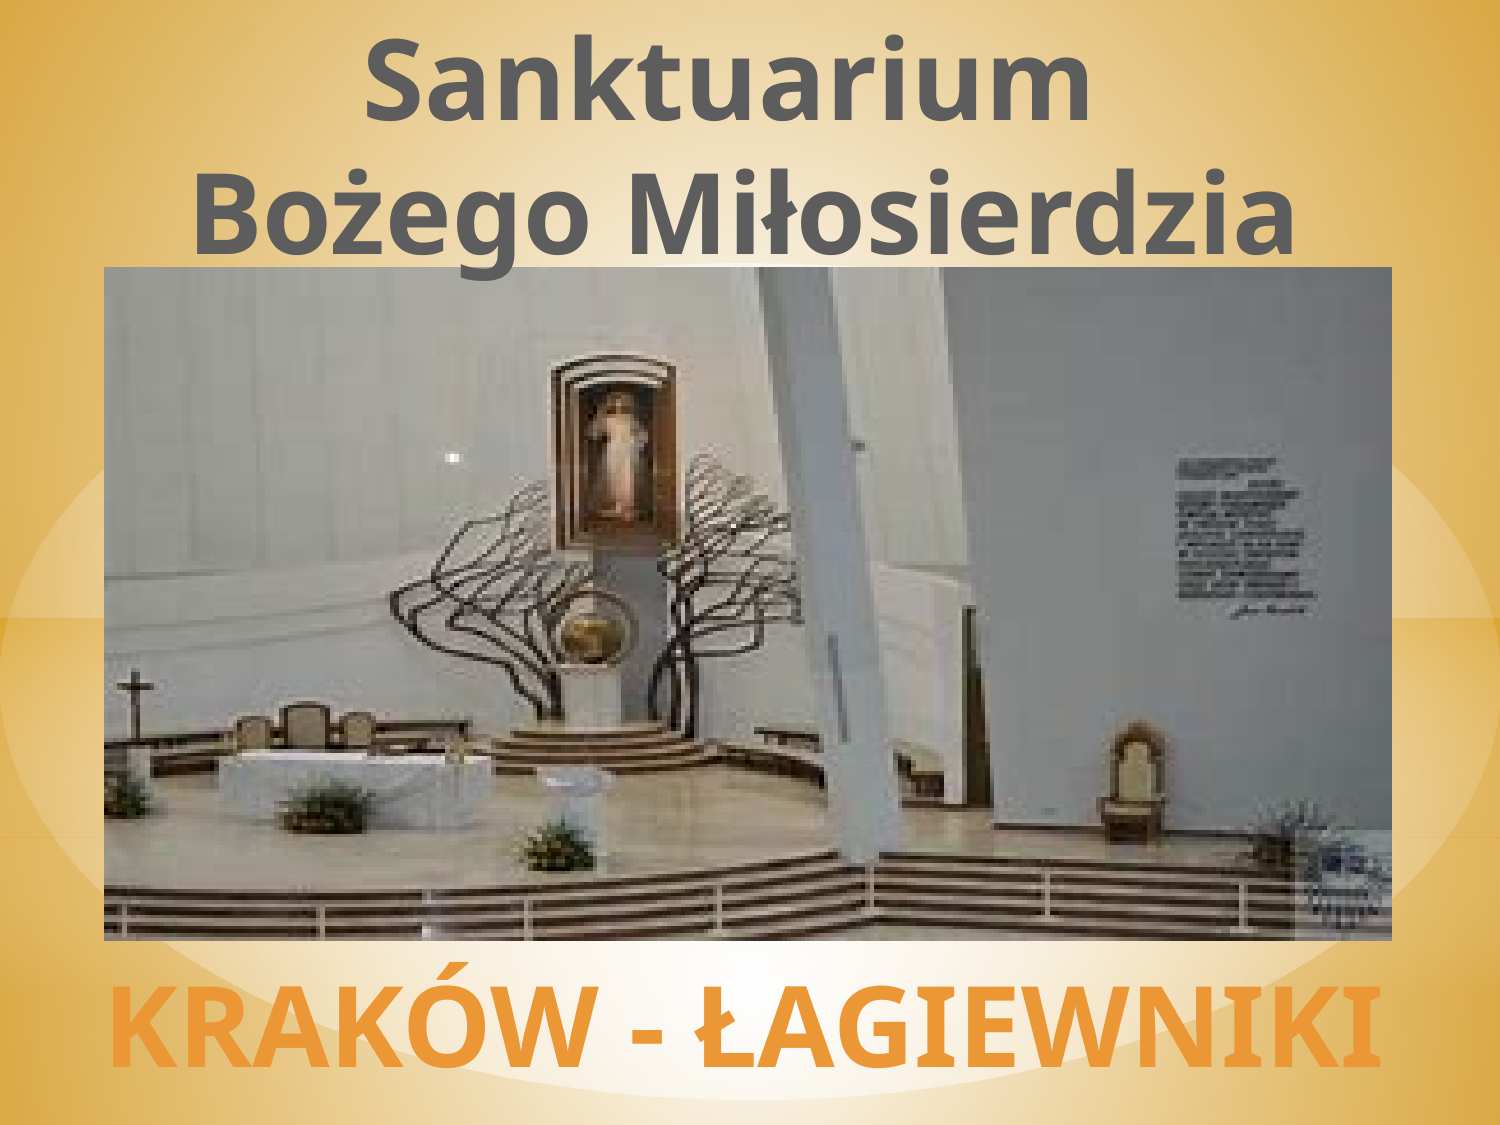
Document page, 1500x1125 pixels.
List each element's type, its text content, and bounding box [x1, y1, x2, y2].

picture [104, 266, 1393, 941]
text_box Sanktuarium Bożego Miłosierdzia [172, 0, 1317, 264]
text_box Kraków - Łagiewniki [88, 947, 1400, 1098]
